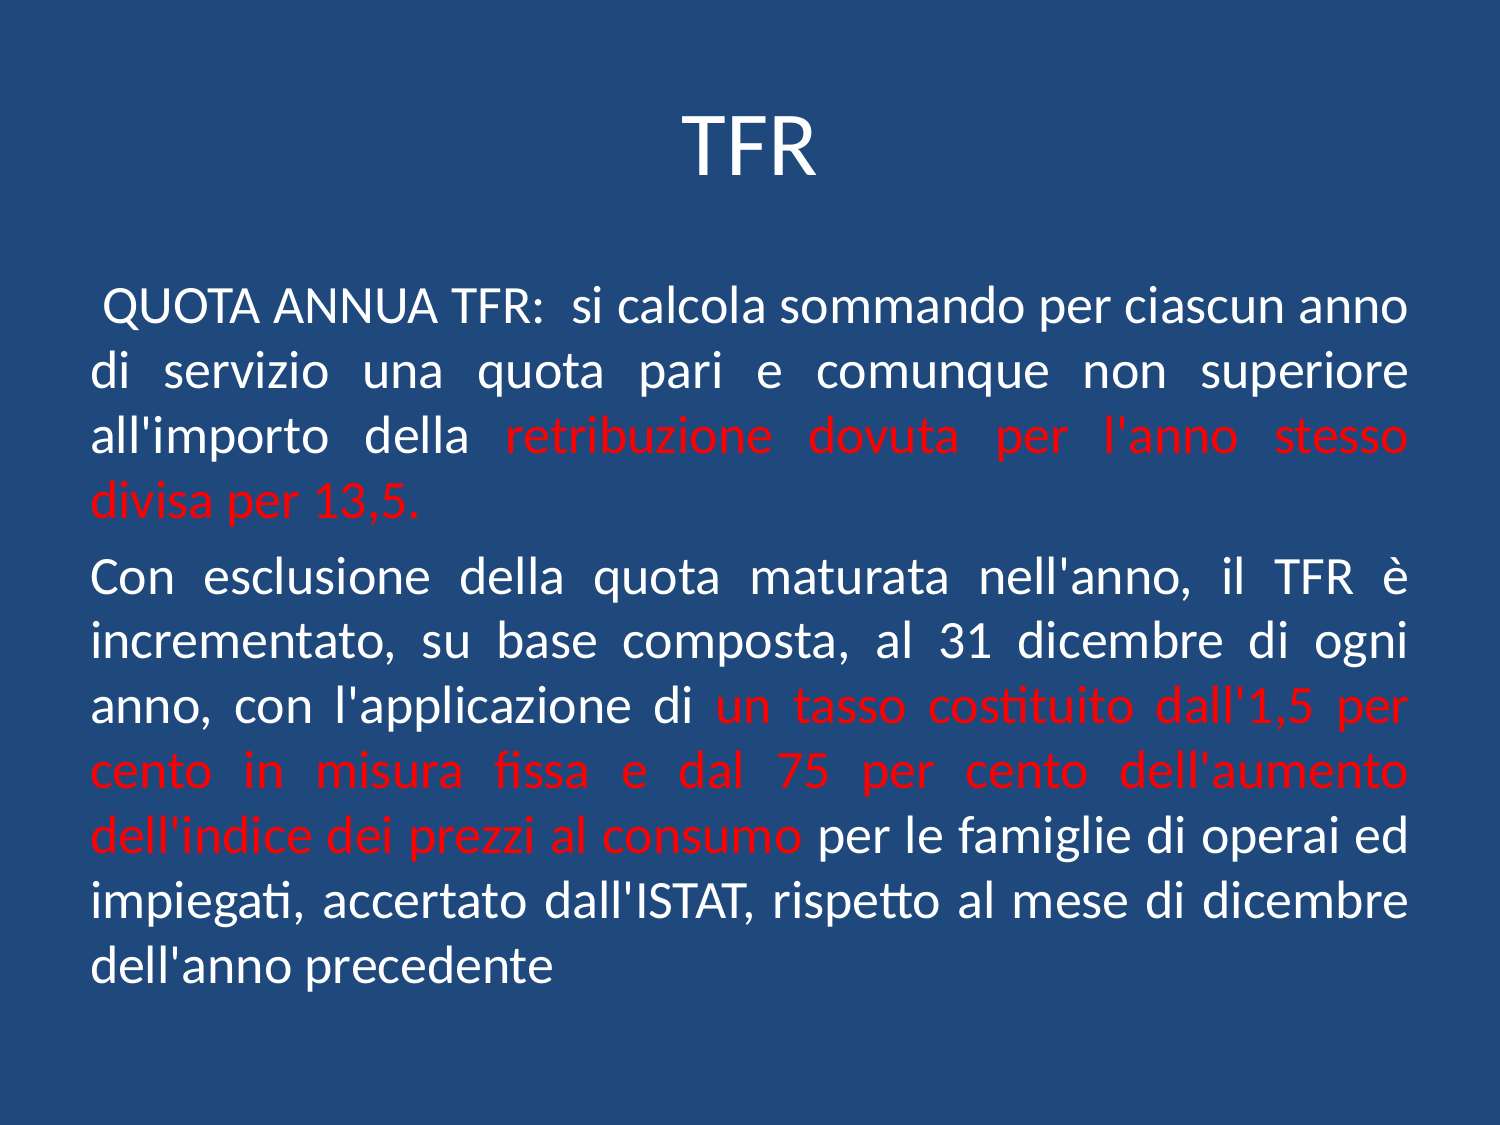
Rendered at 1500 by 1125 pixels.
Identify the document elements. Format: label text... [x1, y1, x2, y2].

list QUOTA ANNUA TFR: si calcola sommando per ciascun anno di servizio una quota pari e comunque non superiore all'importo della retribuzione dovuta per l'anno stesso divisa per 13,5. Con esclusione della quota maturata nell'anno, il TFR è incrementato, su base composta, al 31 dicembre di ogni anno, con l'applicazione di un tasso costituito dall'1,5 per cento in misura fissa e dal 75 per cento dell'aumento dell'indice dei prezzi al consumo per le famiglie di operai ed impiegati, accertato dall'ISTAT, rispetto al mese di dicembre dell'anno precedente [75, 262, 1425, 1005]
title TFR [75, 45, 1425, 233]
